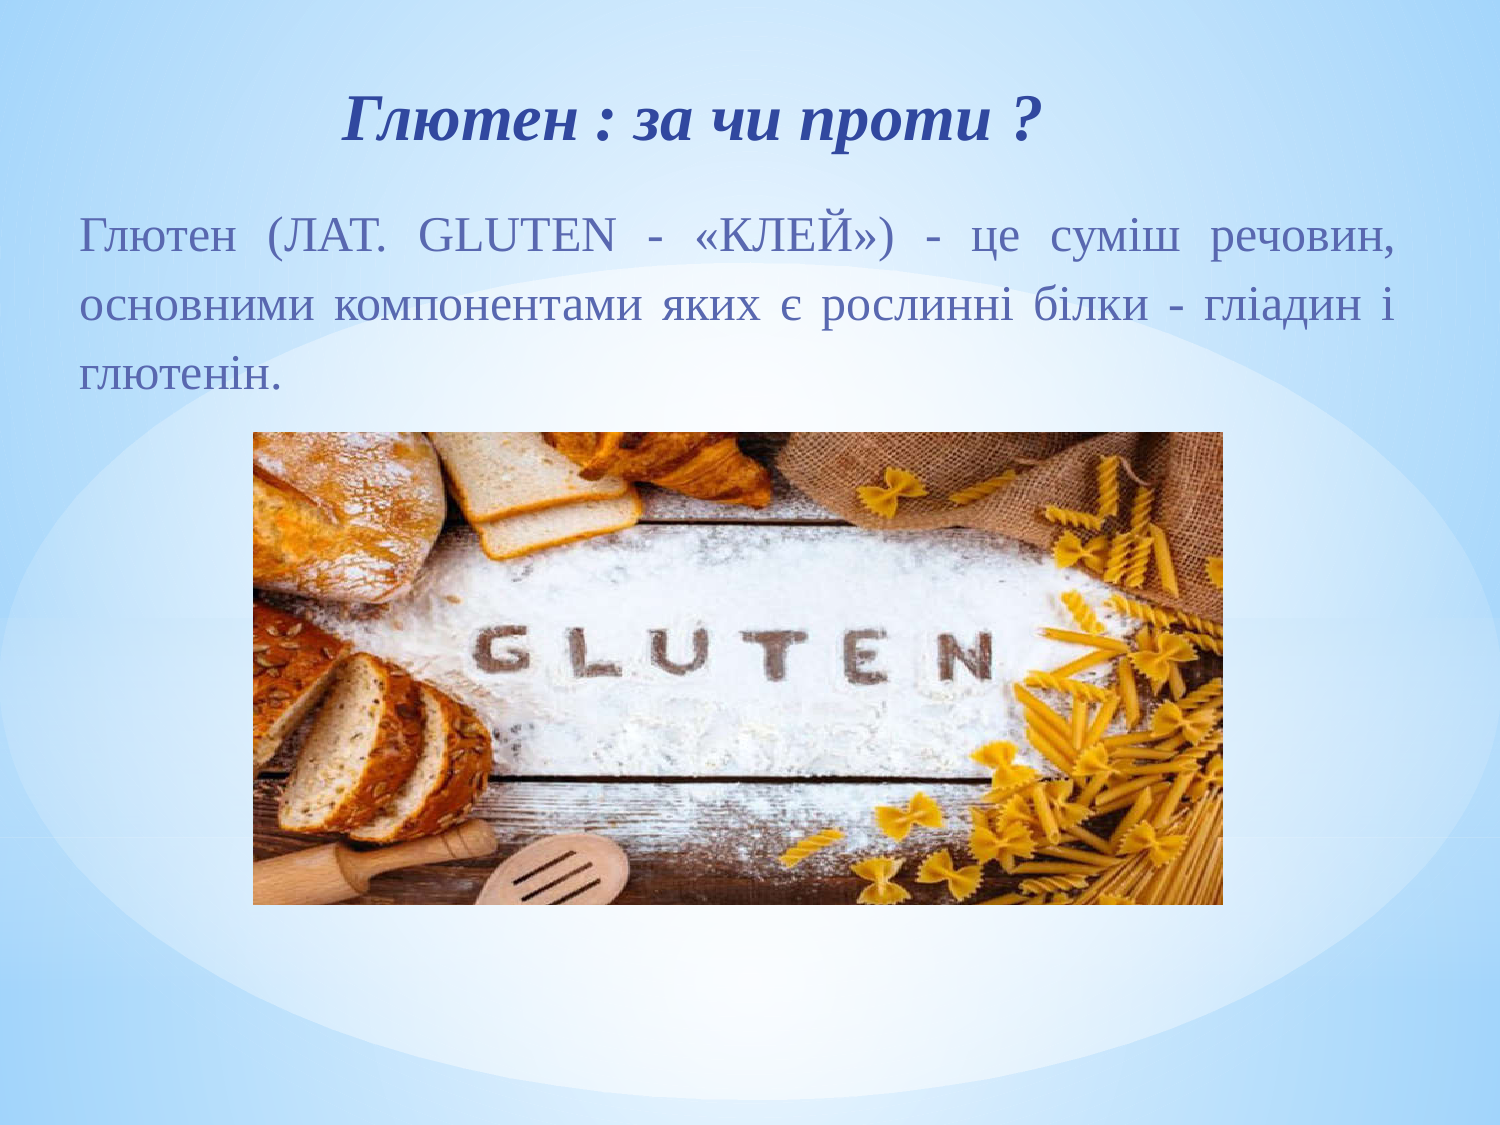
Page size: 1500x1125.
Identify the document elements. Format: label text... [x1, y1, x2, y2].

picture [253, 432, 1223, 906]
text_box Глютен : за чи проти ? Глютен (ЛАТ. GLUTEN - «КЛЕЙ») - це суміш речовин, основними компонентами яких є рослинні білки - гліадин і глютенін. [64, 54, 1412, 408]
